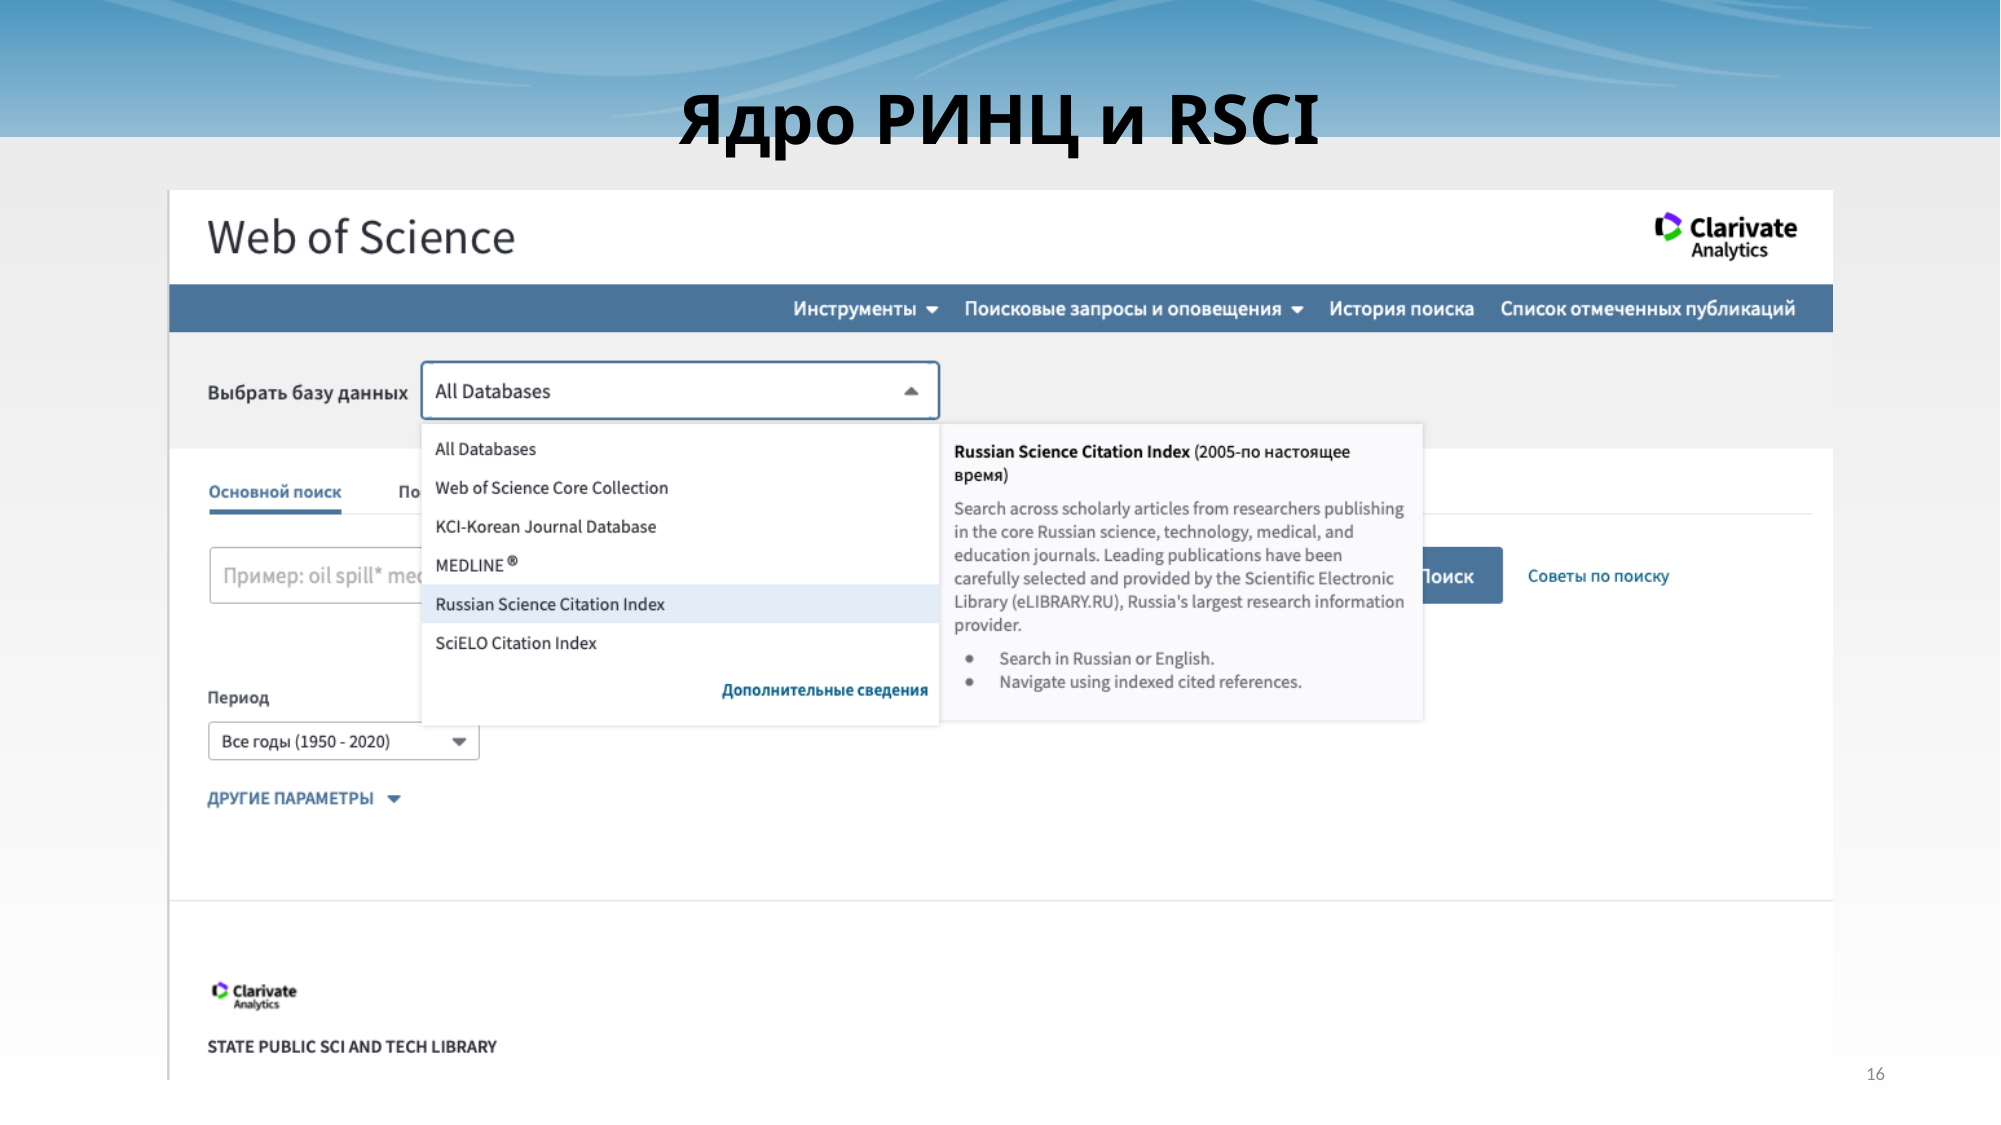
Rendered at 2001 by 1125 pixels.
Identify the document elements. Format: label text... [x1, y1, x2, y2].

slide_number 16 [1433, 1042, 1900, 1103]
picture [0, 0, 2000, 137]
picture [167, 190, 1833, 1081]
title Ядро РИНЦ и RSCI [99, 44, 1901, 191]
